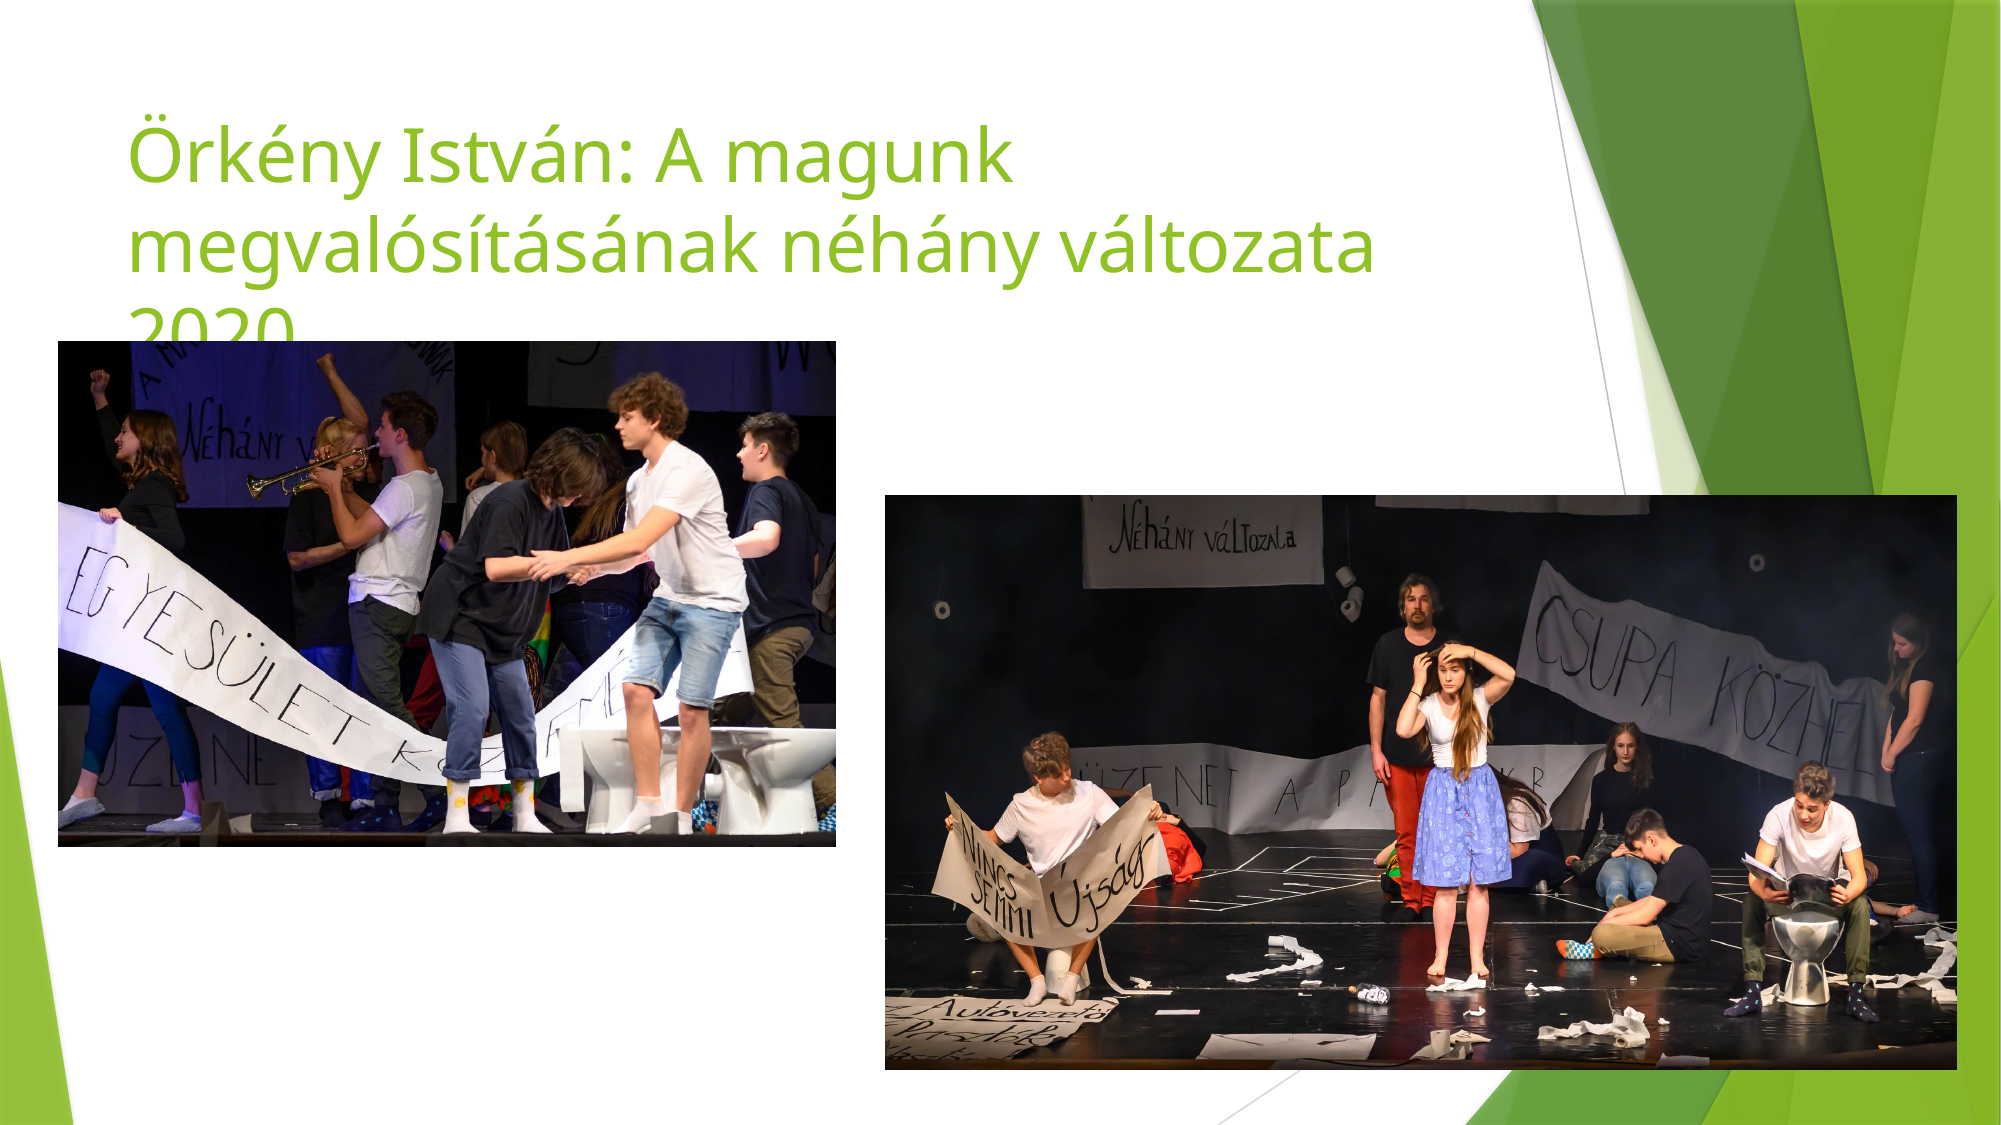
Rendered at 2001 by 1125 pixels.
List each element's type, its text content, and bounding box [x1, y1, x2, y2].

picture [884, 495, 1957, 1071]
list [58, 341, 837, 848]
title Örkény István: A magunk megvalósításának néhány változata 2020 [111, 99, 1522, 317]
